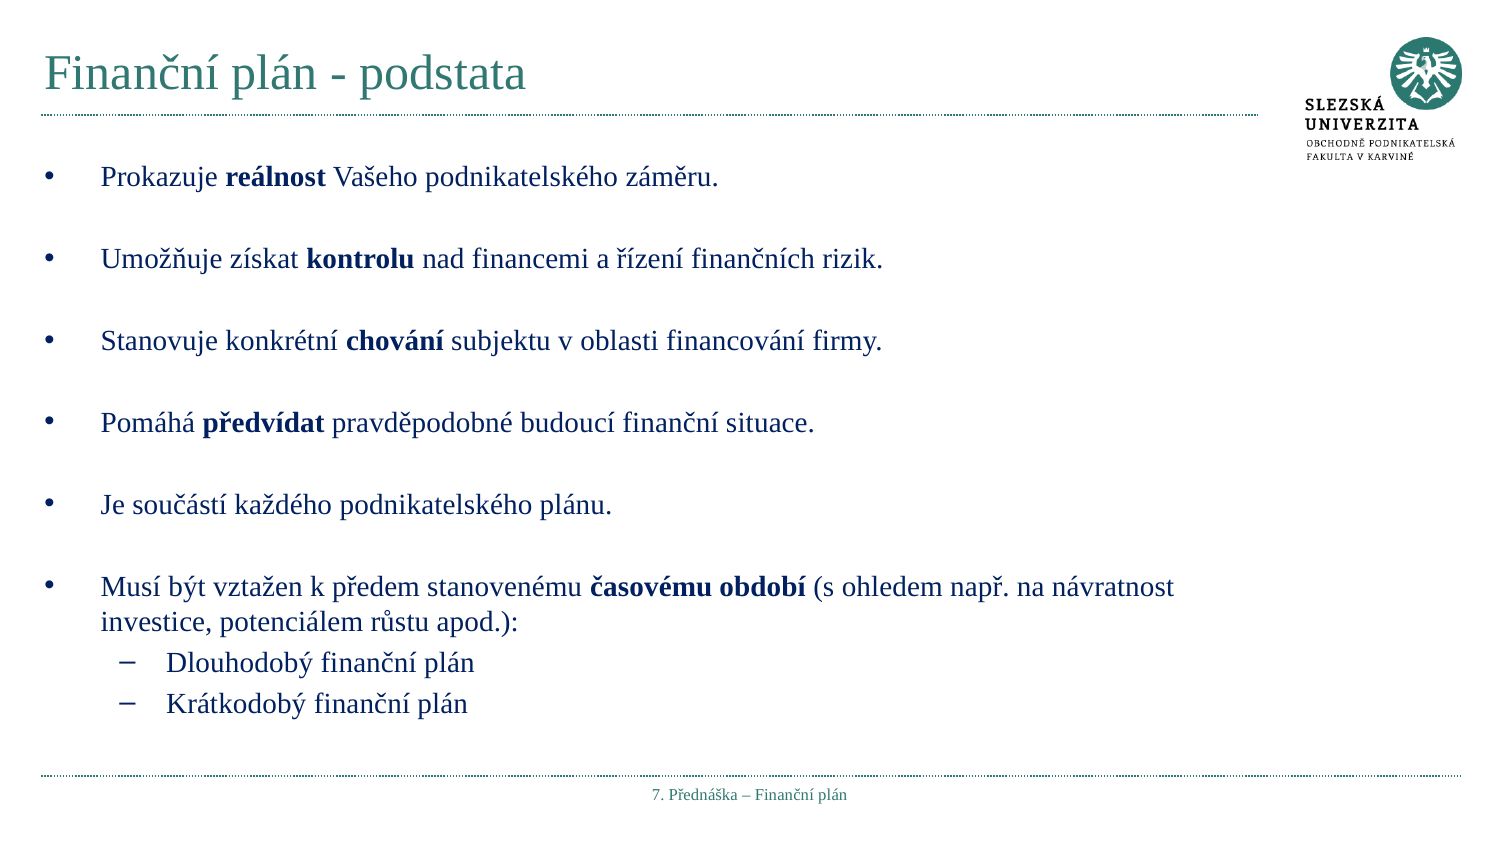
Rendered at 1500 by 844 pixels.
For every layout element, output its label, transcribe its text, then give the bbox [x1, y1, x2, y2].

title Finanční plán - podstata [29, 32, 1010, 116]
text_box Prokazuje reálnost Vašeho podnikatelského záměru. Umožňuje získat kontrolu nad financemi a řízení finančních rizik. Stanovuje konkrétní chování subjektu v oblasti financování firmy. Pomáhá předvídat pravděpodobné budoucí finanční situace. Je součástí každého podnikatelského plánu. Musí být vztažen k předem stanovenému časovému období (s ohledem např. na návratnost investice, potenciálem růstu apod.): Dlouhodobý finanční plán Krátkodobý finanční plán [29, 150, 1235, 777]
picture [1305, 37, 1462, 160]
text_box 7. Přednáška – Finanční plán [442, 776, 1058, 811]
